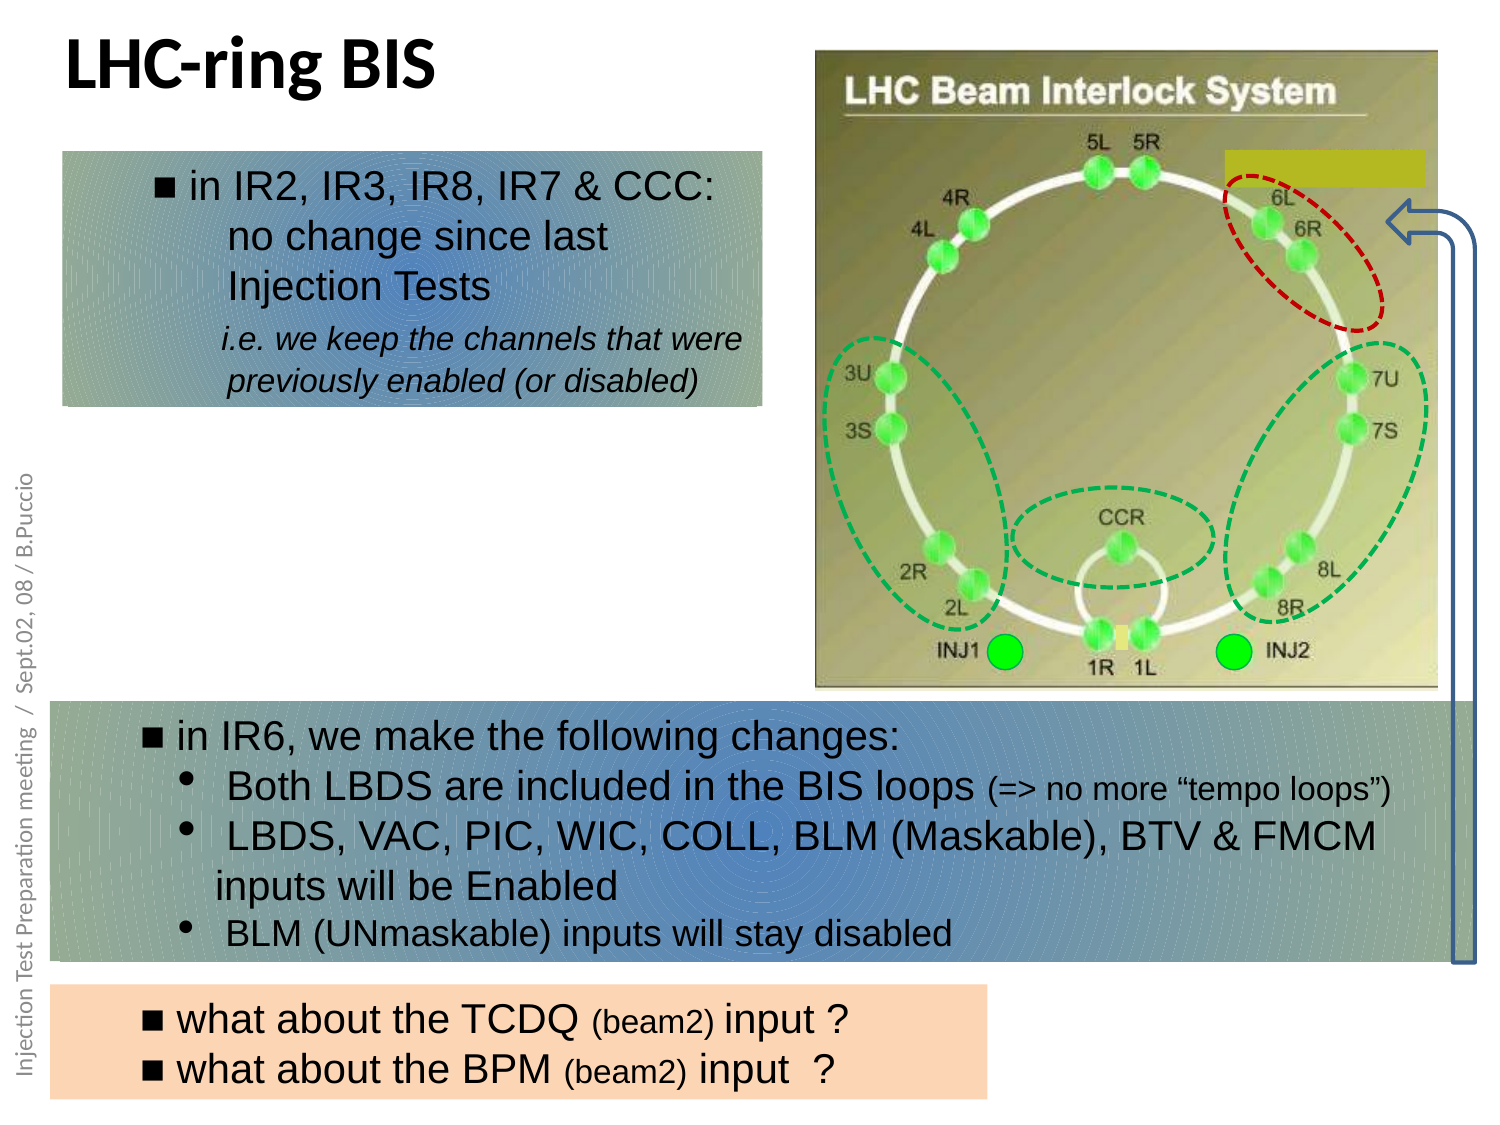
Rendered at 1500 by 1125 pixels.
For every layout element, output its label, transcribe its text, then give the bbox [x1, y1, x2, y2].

text_box [1441, 209, 1477, 965]
text_box Injection Test Preparation meeting / Sept.02, 08 / B.Puccio [0, 425, 45, 1125]
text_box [815, 49, 1438, 691]
text_box ■ in IR2, IR3, IR8, IR7 & CCC: no change since last Injection Tests i.e. we keep the channels that were previously enabled (or disabled) [62, 151, 763, 407]
text_box ■ in IR6, we make the following changes: Both LBDS are included in the BIS loops (=> no more “tempo loops”) LBDS, VAC, PIC, WIC, COLL, BLM (Maskable), BTV & FMCM inputs will be Enabled BLM (UNmaskable) inputs will stay disabled [49, 701, 1450, 962]
title LHC-ring BIS [50, 12, 588, 105]
text_box ■ what about the TCDQ (beam2) input ? ■ what about the BPM (beam2) input ? [50, 984, 988, 1100]
